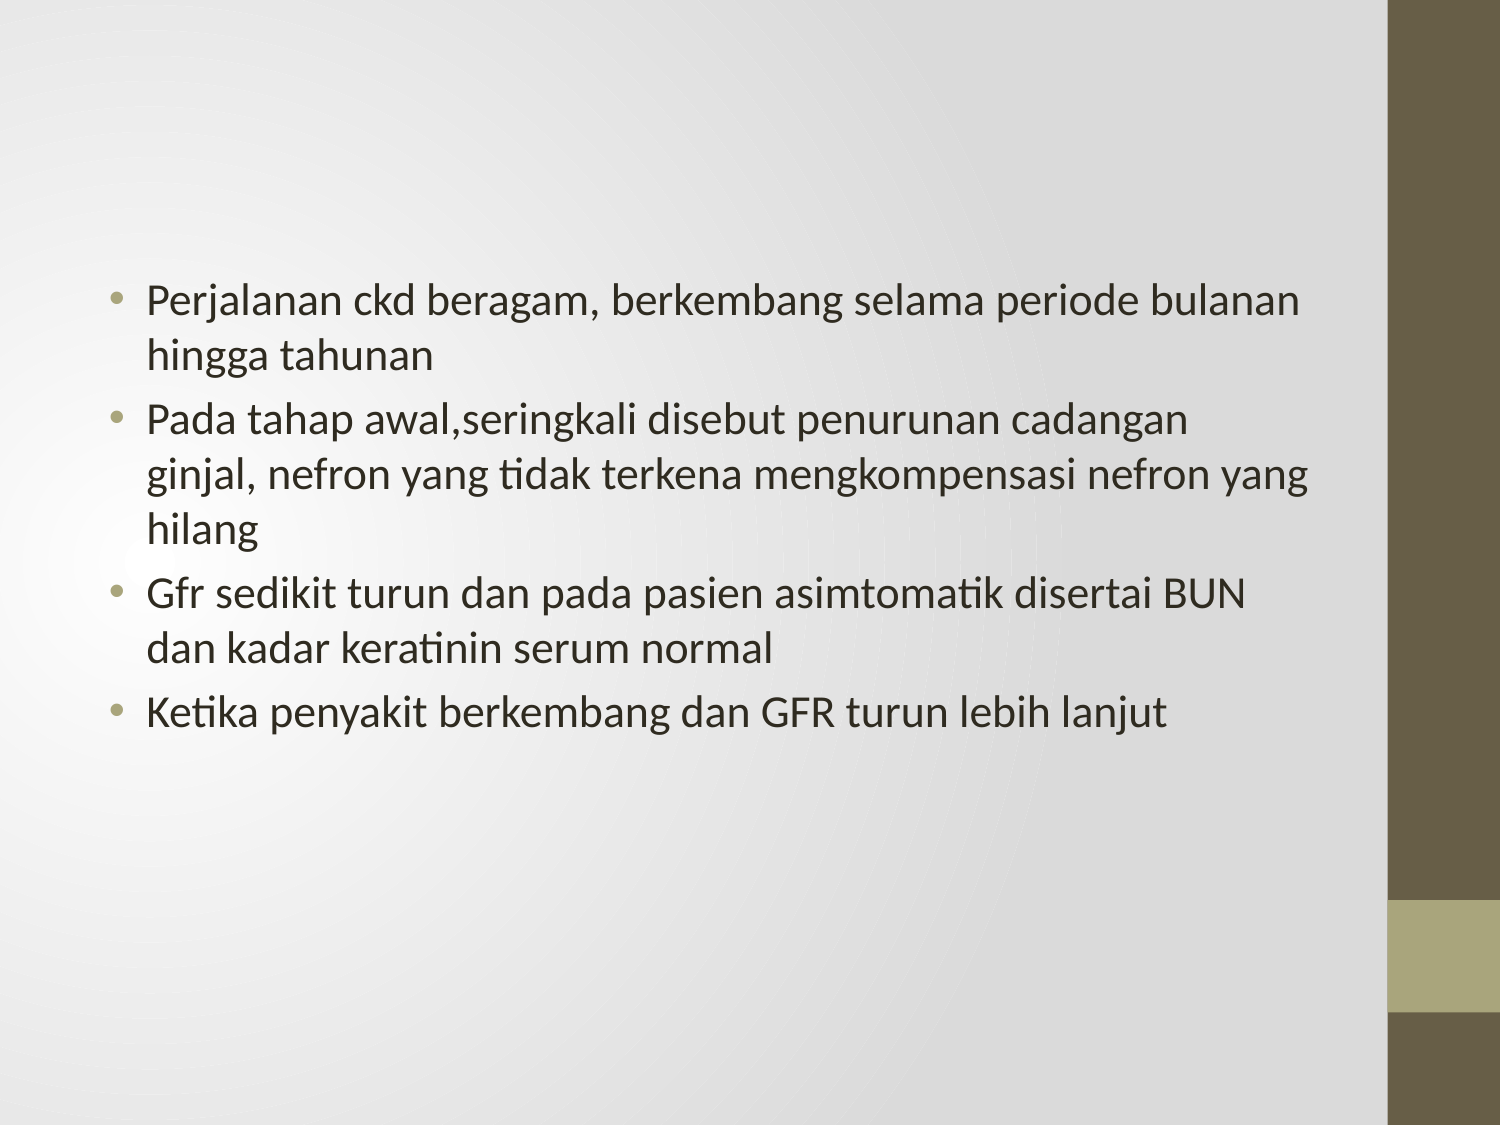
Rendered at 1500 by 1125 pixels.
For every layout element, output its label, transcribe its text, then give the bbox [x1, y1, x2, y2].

list Perjalanan ckd beragam, berkembang selama periode bulanan hingga tahunan Pada tahap awal,seringkali disebut penurunan cadangan ginjal, nefron yang tidak terkena mengkompensasi nefron yang hilang Gfr sedikit turun dan pada pasien asimtomatik disertai BUN dan kadar keratinin serum normal Ketika penyakit berkembang dan GFR turun lebih lanjut [75, 262, 1325, 1050]
